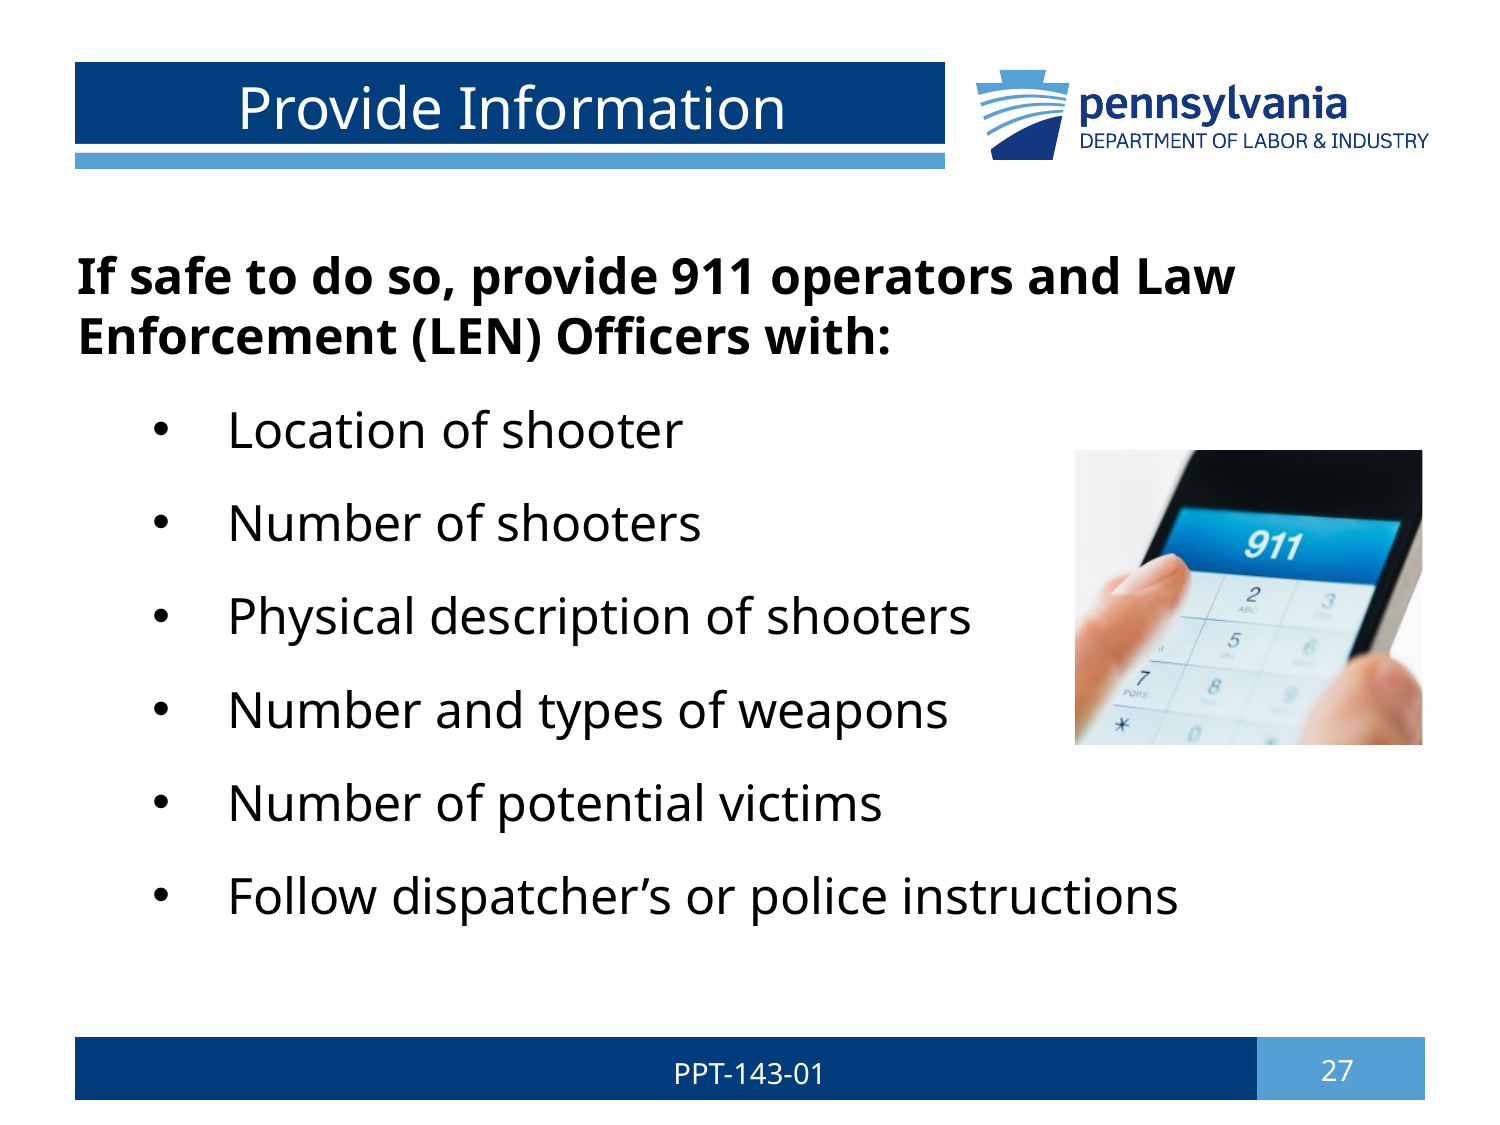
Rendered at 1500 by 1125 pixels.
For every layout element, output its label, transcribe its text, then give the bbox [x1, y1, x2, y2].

slide_number 27 [1250, 1042, 1425, 1103]
footer PPT-143-01 [512, 1042, 988, 1103]
title Provide Information [75, 62, 950, 150]
picture [75, 1037, 1425, 1100]
subtitle If safe to do so, provide 911 operators and Law Enforcement (LEN) Officers with: Location of shooter Number of shooters Physical description of shooters Number and types of weapons Number of potential victims Follow dispatcher’s or police instructions [62, 237, 1363, 950]
picture [75, 62, 1429, 169]
picture [1074, 449, 1423, 746]
